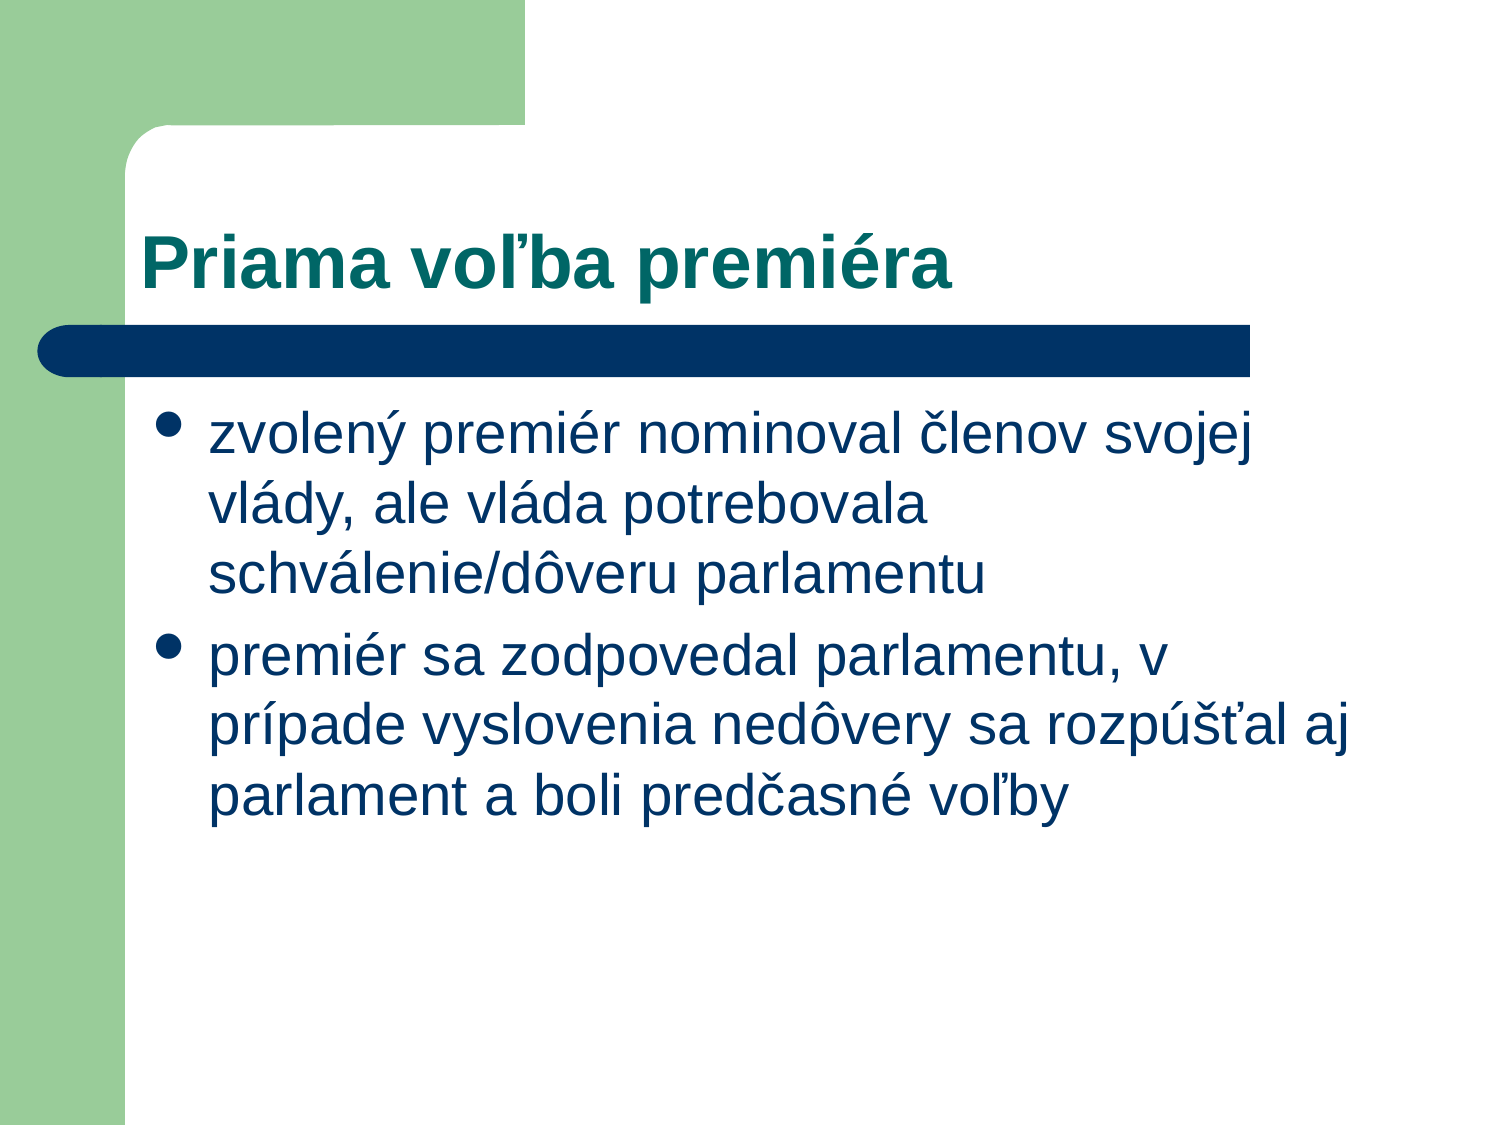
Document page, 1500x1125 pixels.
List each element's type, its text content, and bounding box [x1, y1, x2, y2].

title Priama voľba premiéra [125, 125, 1425, 313]
list zvolený premiér nominoval členov svojej vlády, ale vláda potrebovala schválenie/dôveru parlamentu premiér sa zodpovedal parlamentu, v prípade vyslovenia nedôvery sa rozpúšťal aj parlament a boli predčasné voľby [137, 387, 1400, 999]
